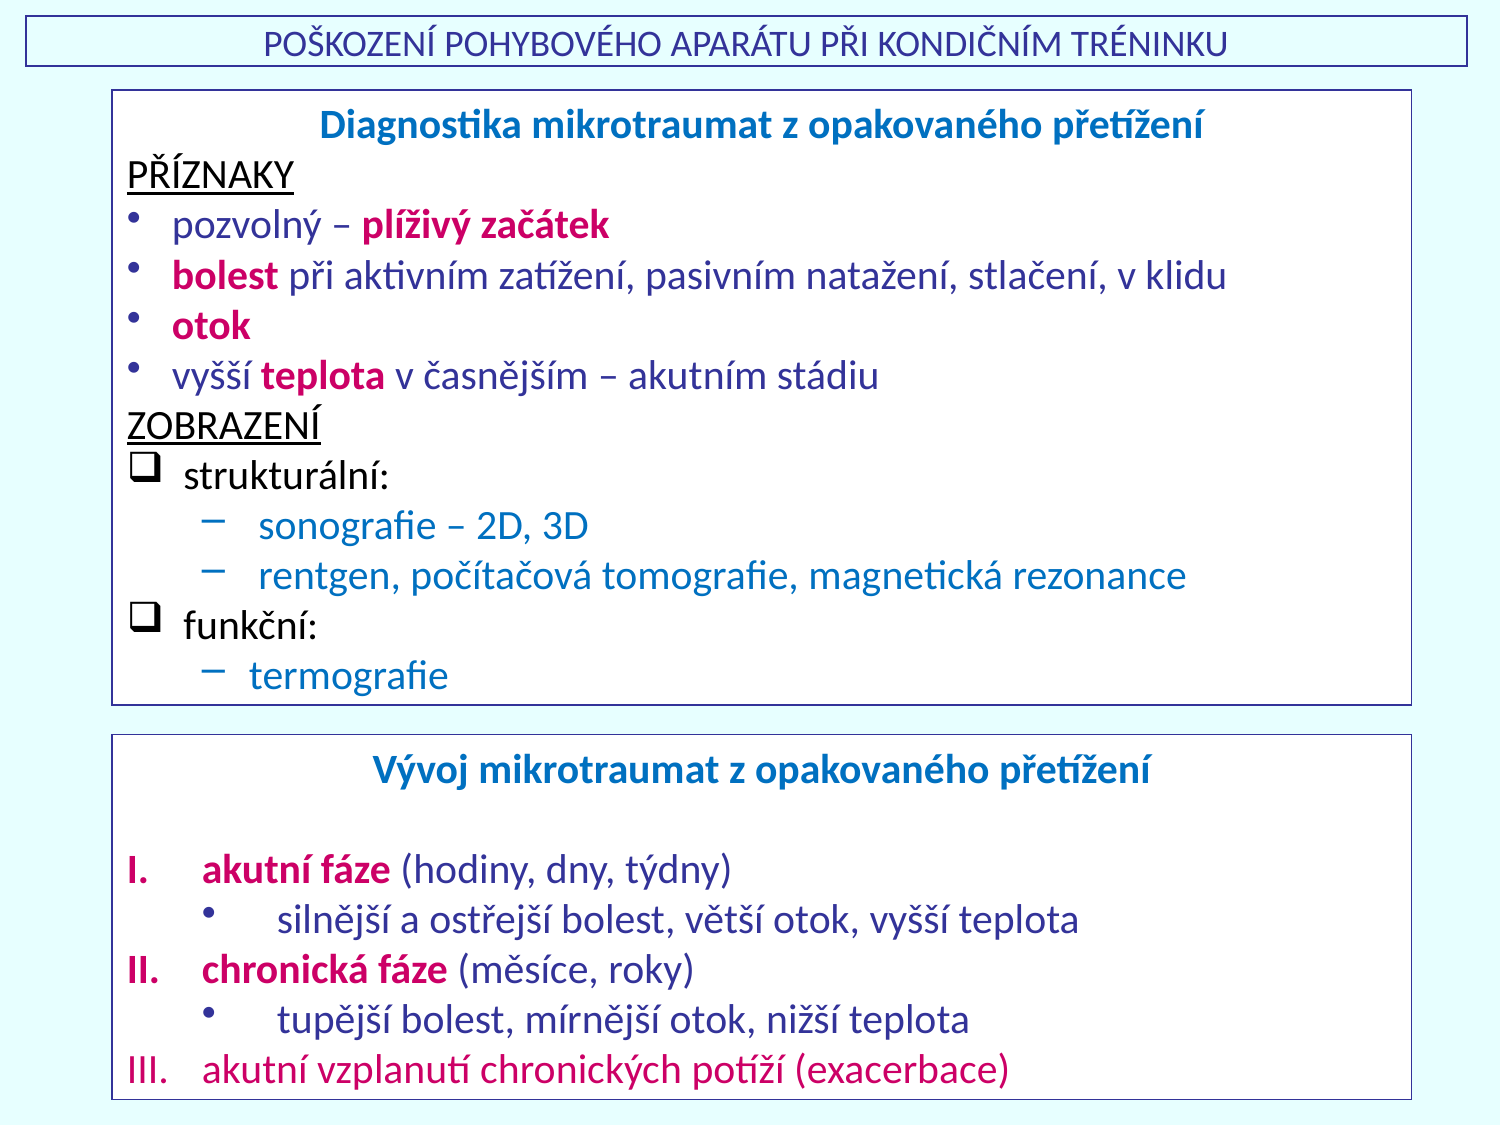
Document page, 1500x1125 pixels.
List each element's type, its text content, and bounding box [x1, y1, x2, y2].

text_box POŠKOZENÍ POHYBOVÉHO APARÁTU PŘI KONDIČNÍM TRÉNINKU [25, 16, 1467, 67]
text_box Diagnostika mikrotraumat z opakovaného přetížení PŘÍZNAKY pozvolný – plíživý začátek bolest při aktivním zatížení, pasivním natažení, stlačení, v klidu otok vyšší teplota v časnějším – akutním stádiu ZOBRAZENÍ strukturální: sonografie – 2D, 3D rentgen, počítačová tomografie, magnetická rezonance funkční: termografie [112, 89, 1412, 705]
text_box Vývoj mikrotraumat z opakovaného přetížení akutní fáze (hodiny, dny, týdny) silnější a ostřejší bolest, větší otok, vyšší teplota chronická fáze (měsíce, roky) tupější bolest, mírnější otok, nižší teplota akutní vzplanutí chronických potíží (exacerbace) [112, 734, 1412, 1100]
